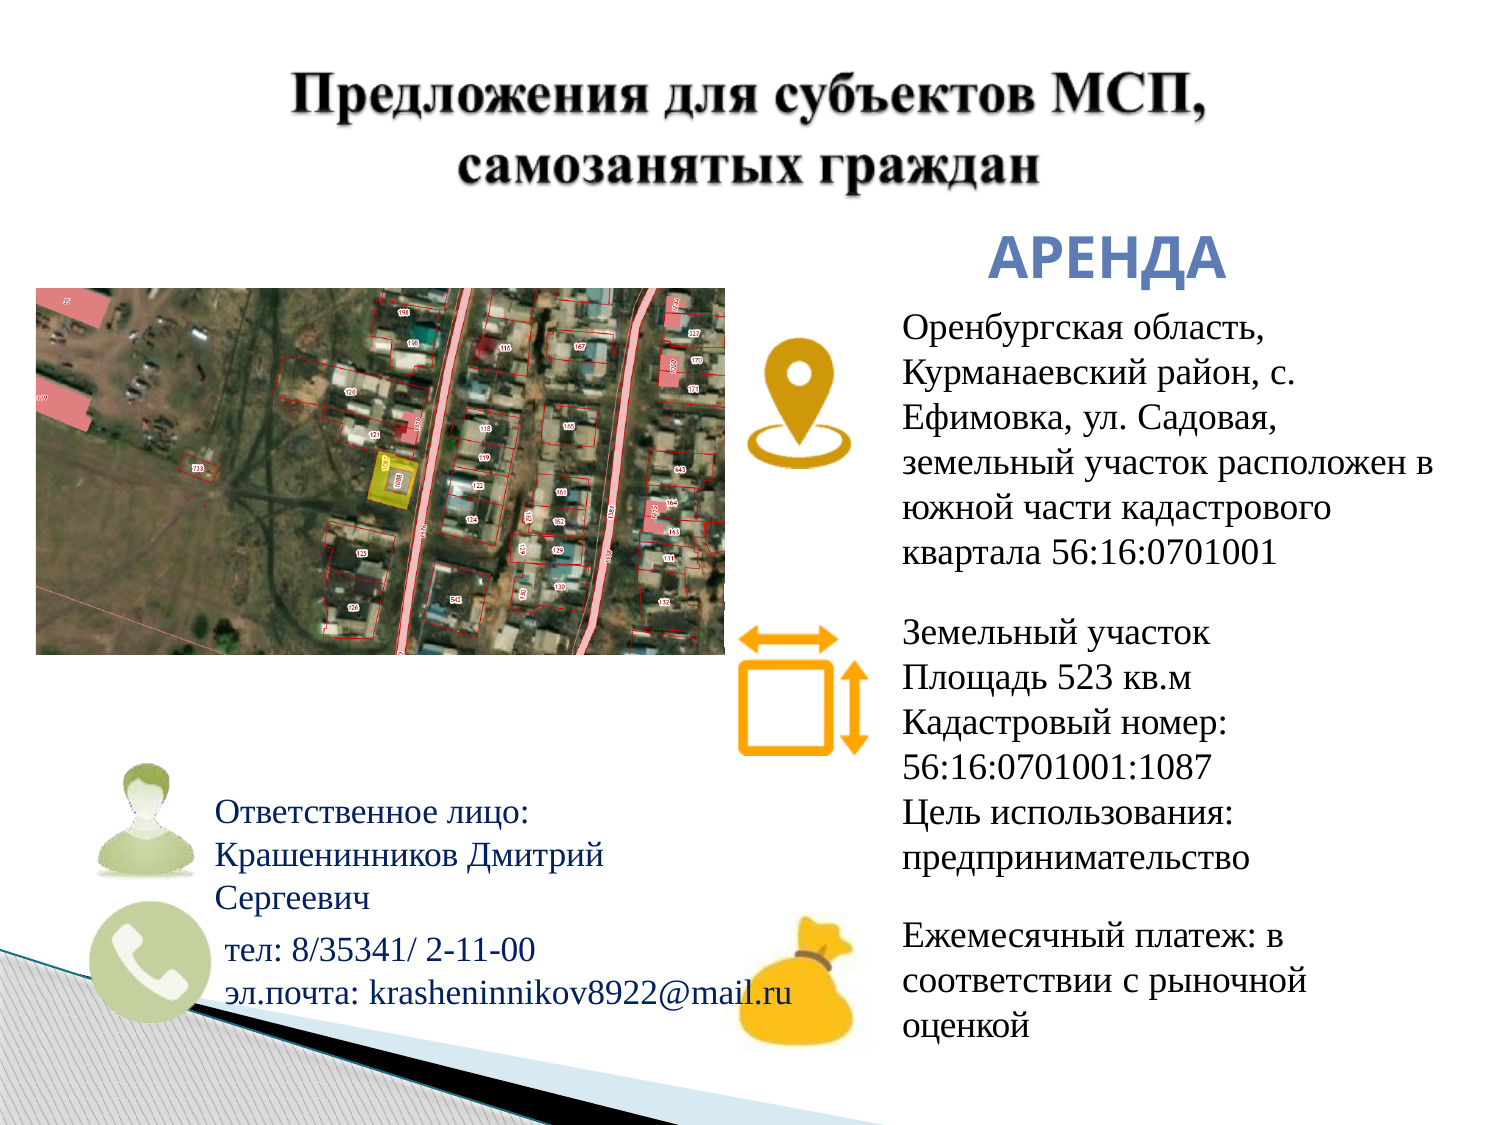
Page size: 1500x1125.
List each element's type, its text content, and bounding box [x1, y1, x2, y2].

title [75, 13, 1425, 286]
text_box АРЕНДА [973, 212, 1242, 298]
text_box Ежемесячный платеж: в соответствии с рыночной оценкой [900, 912, 1400, 1046]
text_box [87, 900, 213, 1025]
text_box Ответственное лицо: Крашенинников Дмитрий Сергеевич [212, 787, 725, 917]
text_box [737, 337, 866, 469]
text_box тел: 8/35341/ 2-11-00 эл.почта: krasheninnikov8922@mail.ru [222, 925, 798, 1012]
text_box [737, 624, 869, 756]
text_box [725, 912, 866, 1050]
picture [35, 286, 726, 657]
text_box Оренбургская область, Курманаевский район, с. Ефимовка, ул. Садовая, земельный участок расположен в южной части кадастрового квартала 56:16:0701001 Земельный участок Площадь 523 кв.м Кадастровый номер: 56:16:0701001:1087 Цель использования: предпринимательство [899, 299, 1461, 878]
text_box [87, 762, 205, 880]
